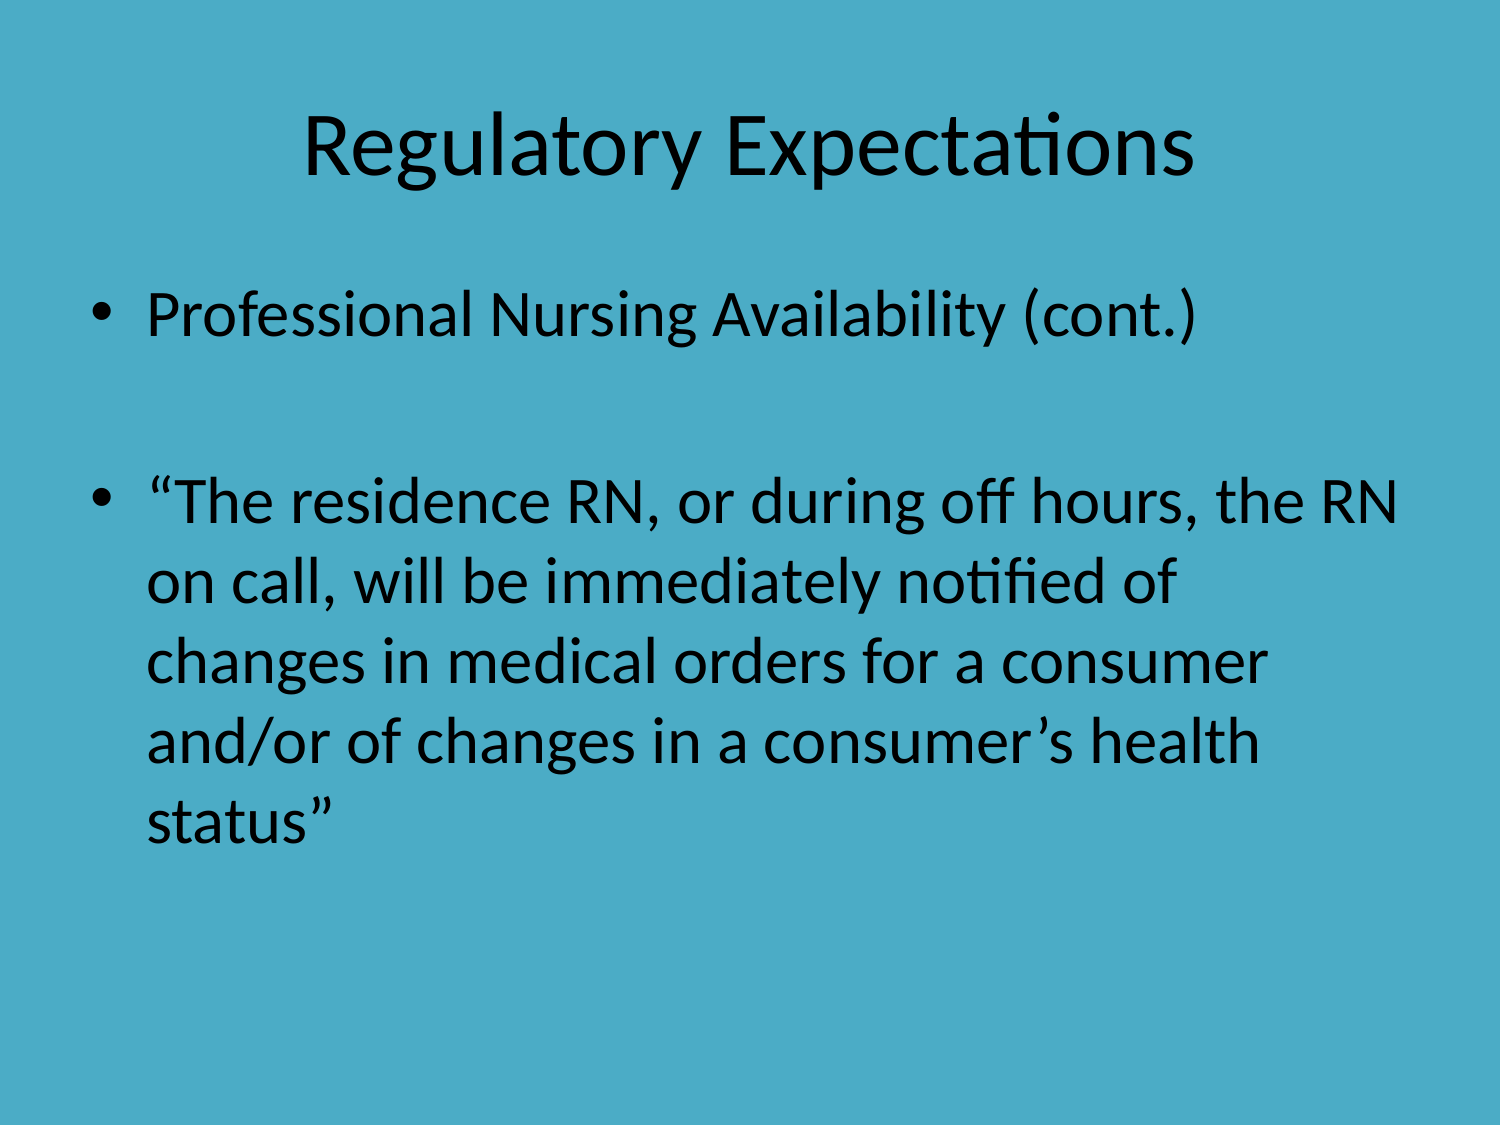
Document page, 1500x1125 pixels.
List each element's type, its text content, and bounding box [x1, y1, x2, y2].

title Regulatory Expectations [75, 45, 1425, 233]
list Professional Nursing Availability (cont.) “The residence RN, or during off hours, the RN on call, will be immediately notified of changes in medical orders for a consumer and/or of changes in a consumer’s health status” [75, 262, 1425, 1005]
